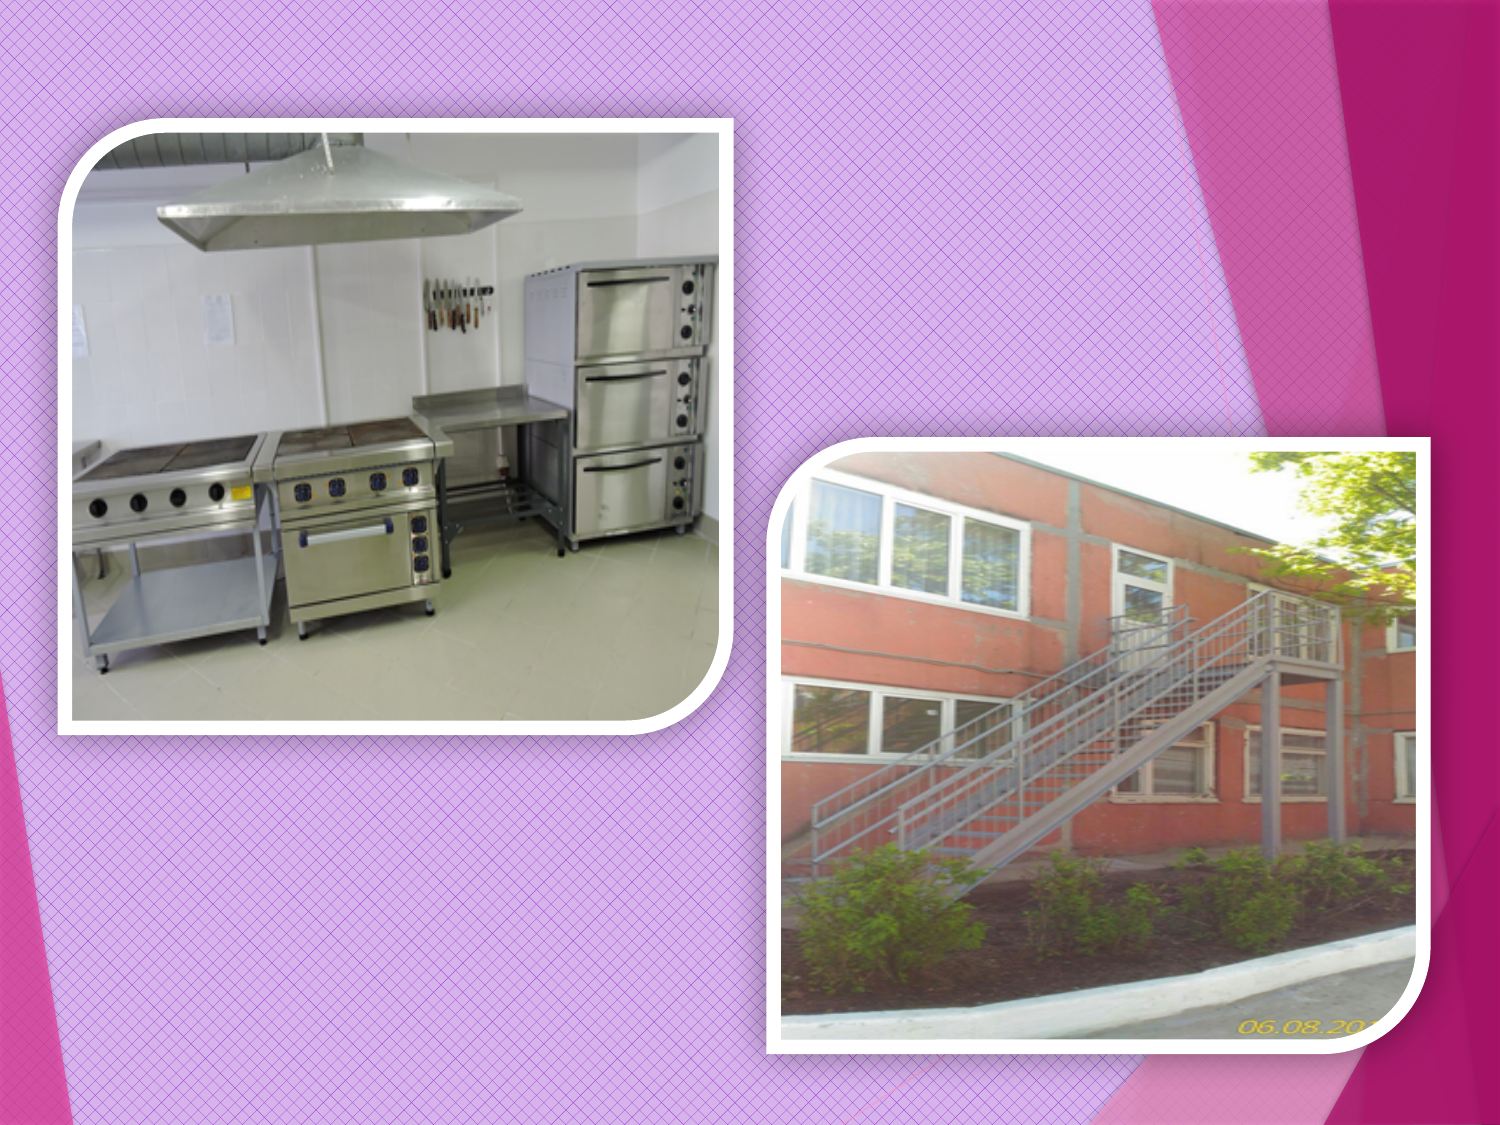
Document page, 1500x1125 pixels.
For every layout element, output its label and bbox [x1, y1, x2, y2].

picture [64, 125, 727, 729]
picture [773, 444, 1424, 1048]
